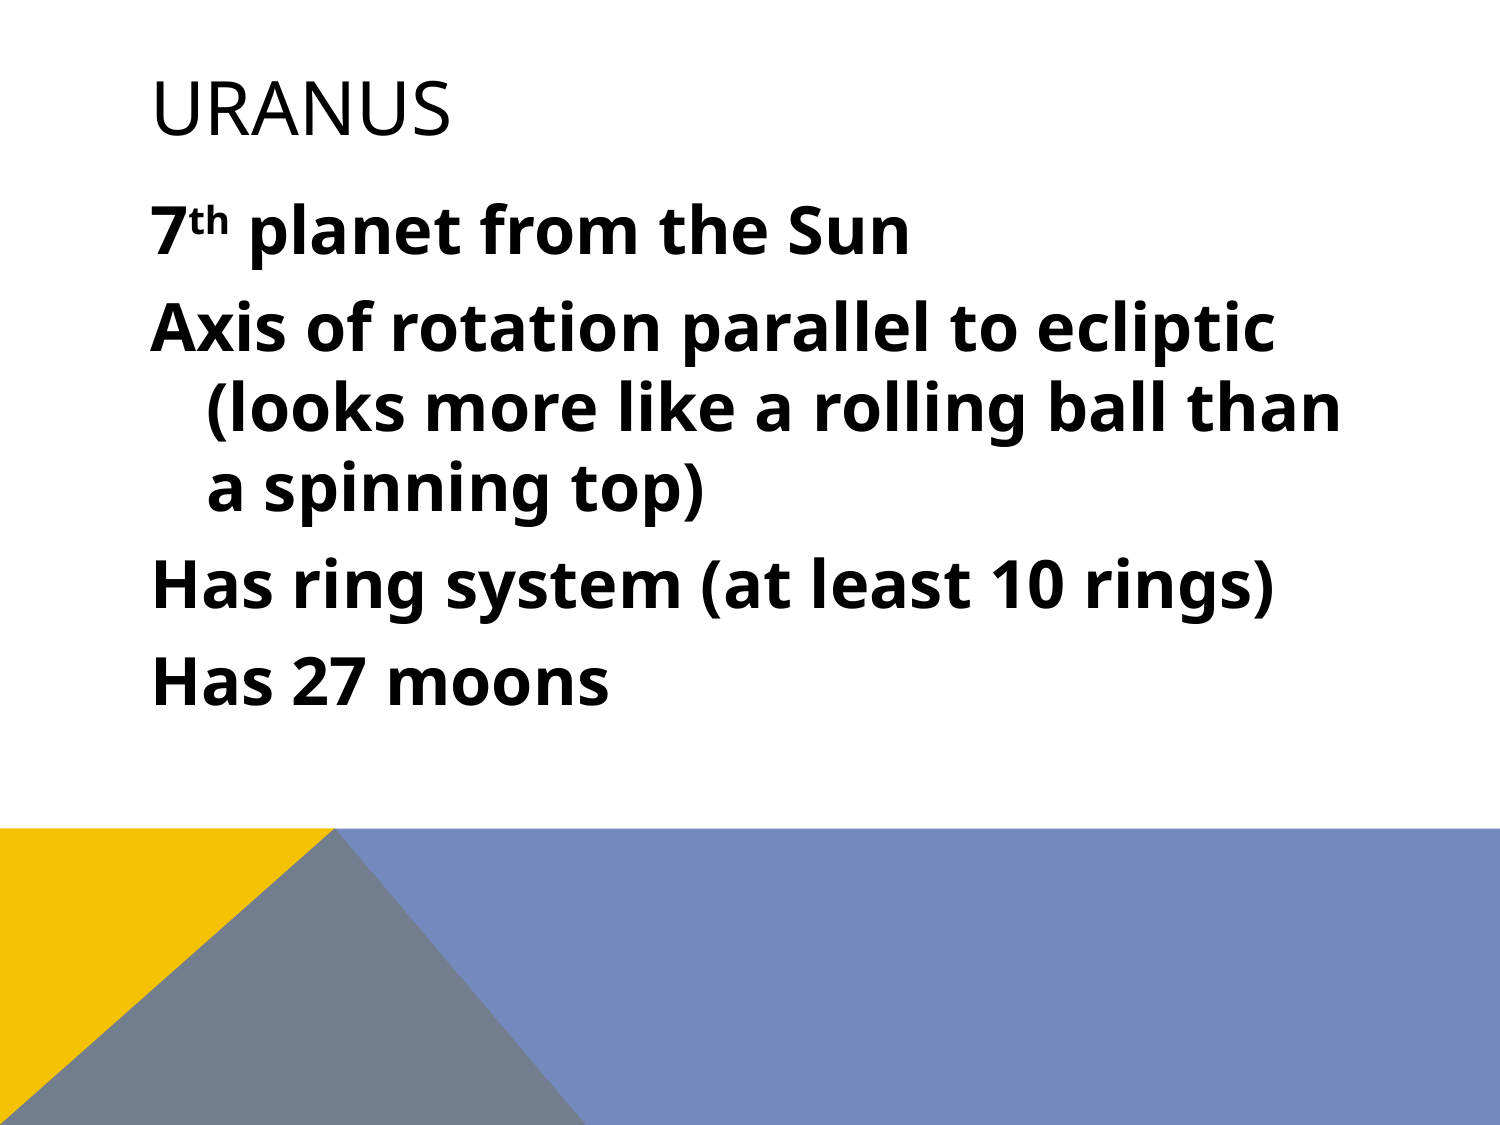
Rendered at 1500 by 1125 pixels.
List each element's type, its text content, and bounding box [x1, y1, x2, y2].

list 7th planet from the Sun Axis of rotation parallel to ecliptic (looks more like a rolling ball than a spinning top) Has ring system (at least 10 rings) Has 27 moons [135, 180, 1369, 768]
title Uranus [135, 60, 1369, 150]
